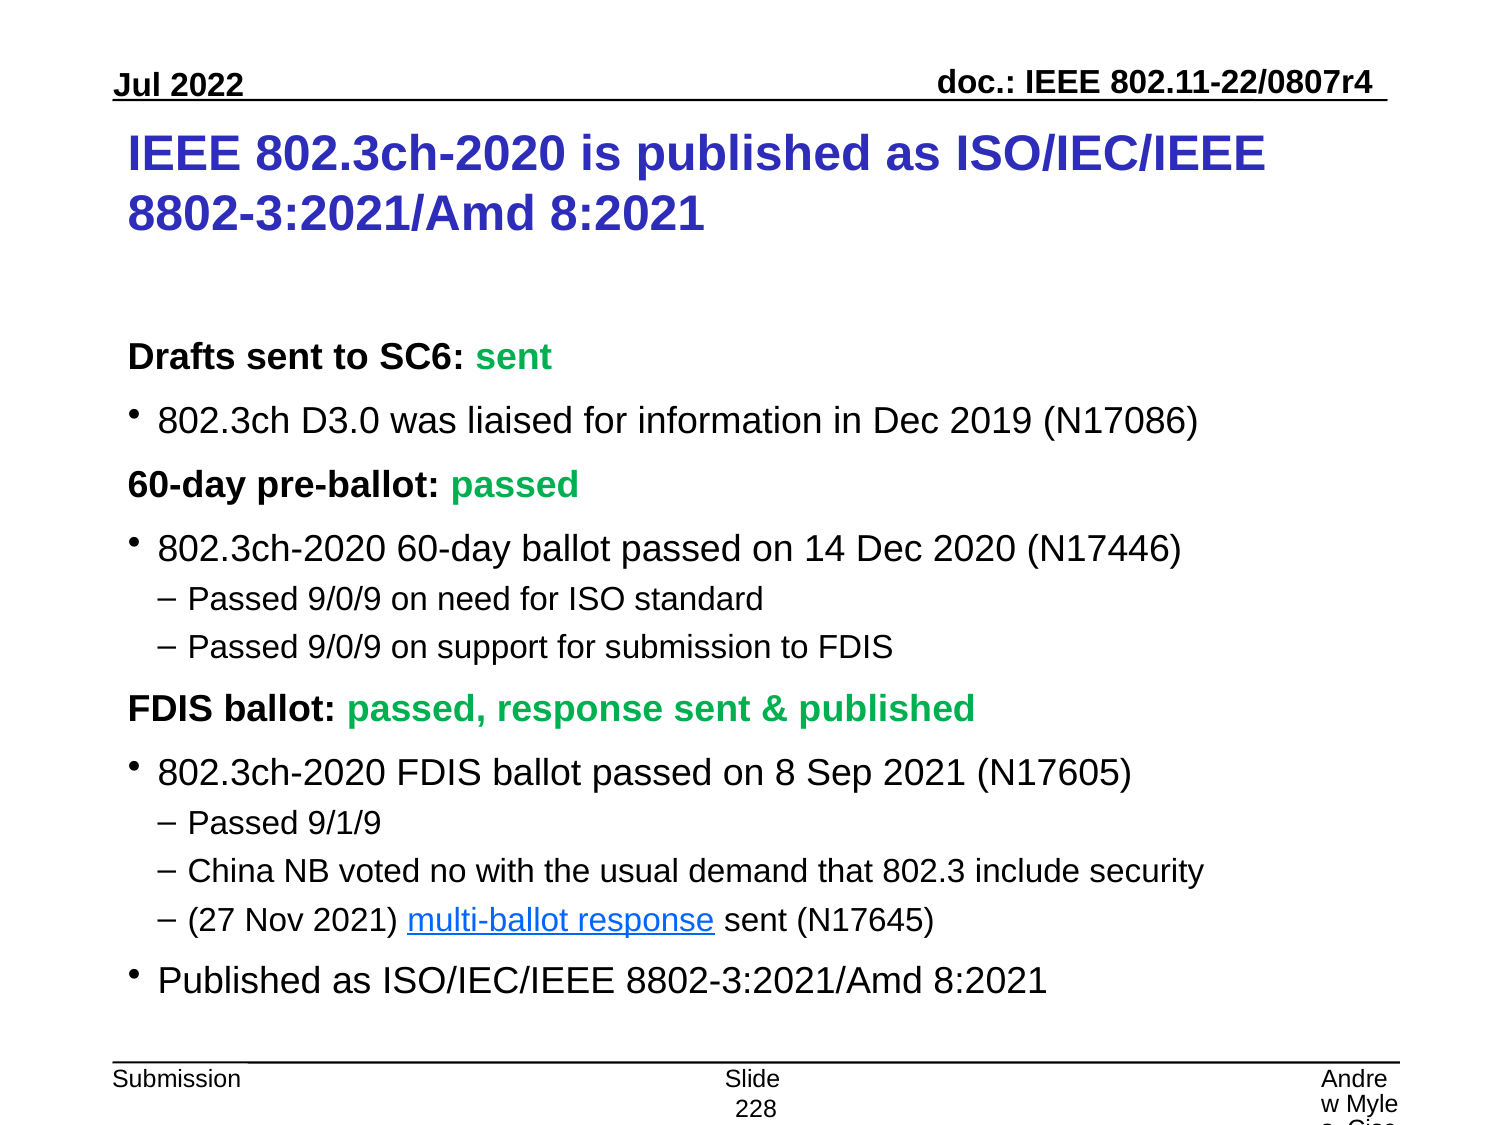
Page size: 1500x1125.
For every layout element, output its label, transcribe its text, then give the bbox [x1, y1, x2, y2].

list Drafts sent to SC6: sent 802.3ch D3.0 was liaised for information in Dec 2019 (N17086) 60-day pre-ballot: passed 802.3ch-2020 60-day ballot passed on 14 Dec 2020 (N17446) Passed 9/0/9 on need for ISO standard Passed 9/0/9 on support for submission to FDIS FDIS ballot: passed, response sent & published 802.3ch-2020 FDIS ballot passed on 8 Sep 2021 (N17605) Passed 9/1/9 China NB voted no with the usual demand that 802.3 include security (27 Nov 2021) multi-ballot response sent (N17645) Published as ISO/IEC/IEEE 8802-3:2021/Amd 8:2021 [112, 324, 1388, 1000]
title IEEE 802.3ch-2020 is published as ISO/IEC/IEEE 8802-3:2021/Amd 8:2021 [112, 112, 1388, 288]
slide_number Slide 228 [709, 1061, 803, 1093]
footer Andrew Myles, Cisco [1320, 1061, 1402, 1093]
